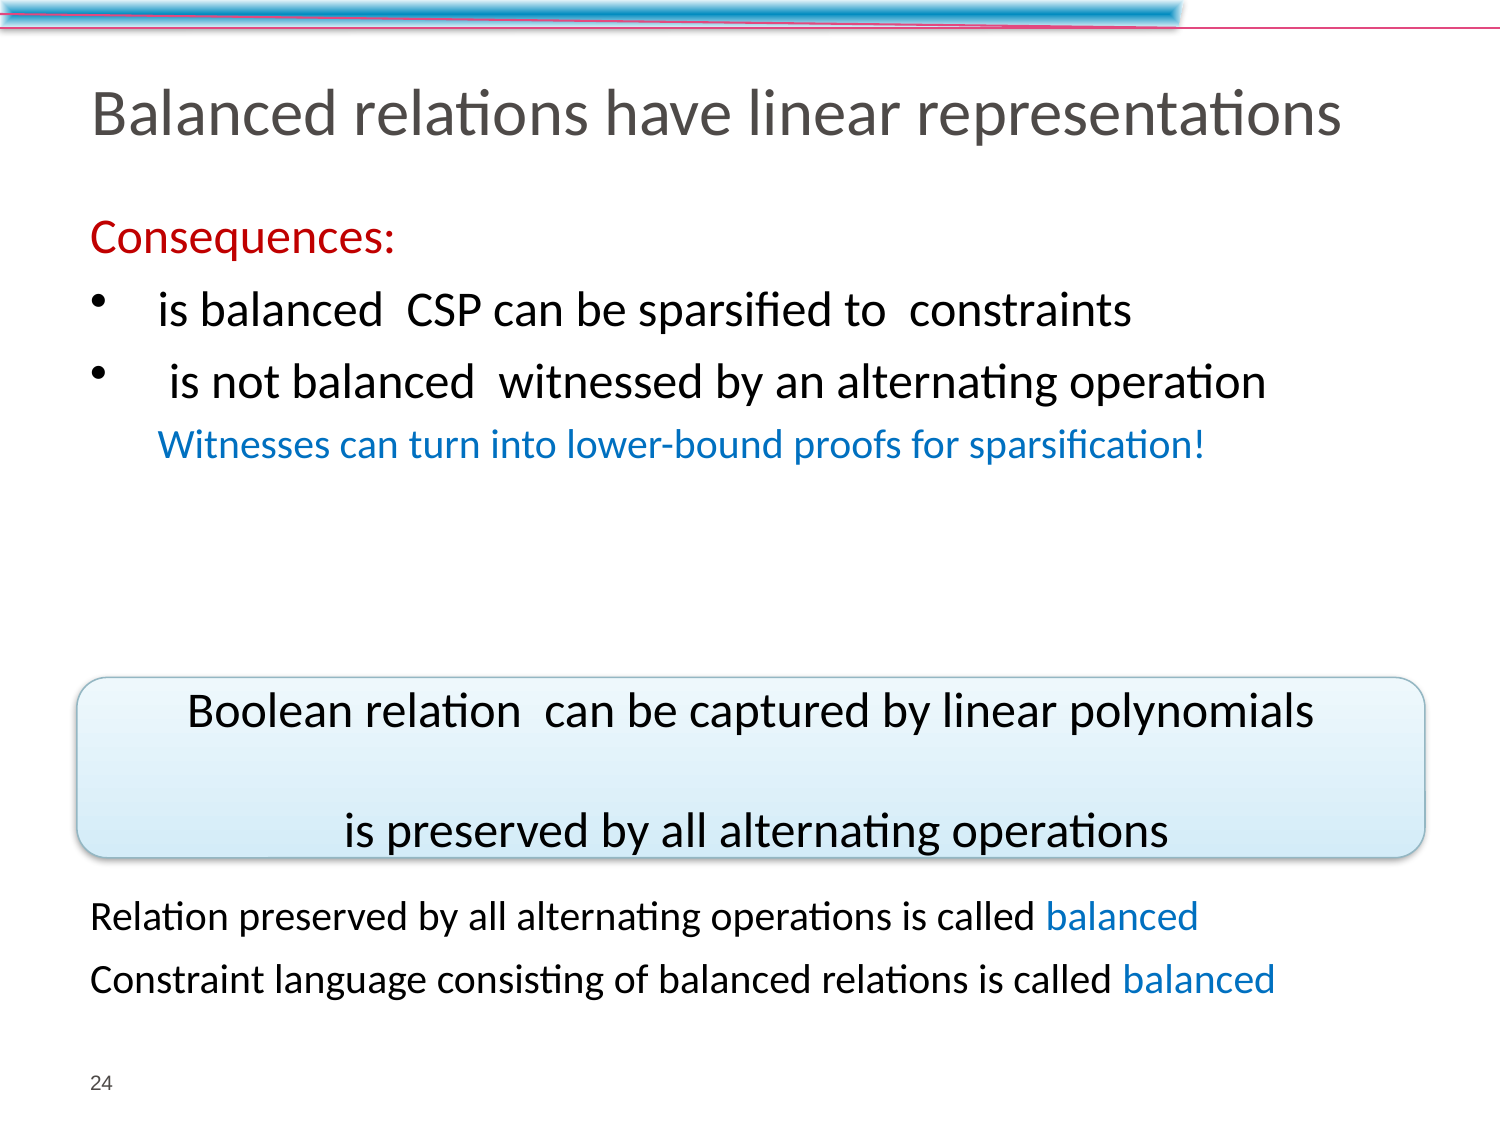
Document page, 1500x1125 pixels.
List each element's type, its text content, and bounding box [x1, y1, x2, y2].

slide_number 24 [75, 1069, 396, 1115]
title Balanced relations have linear representations [76, 57, 1427, 161]
